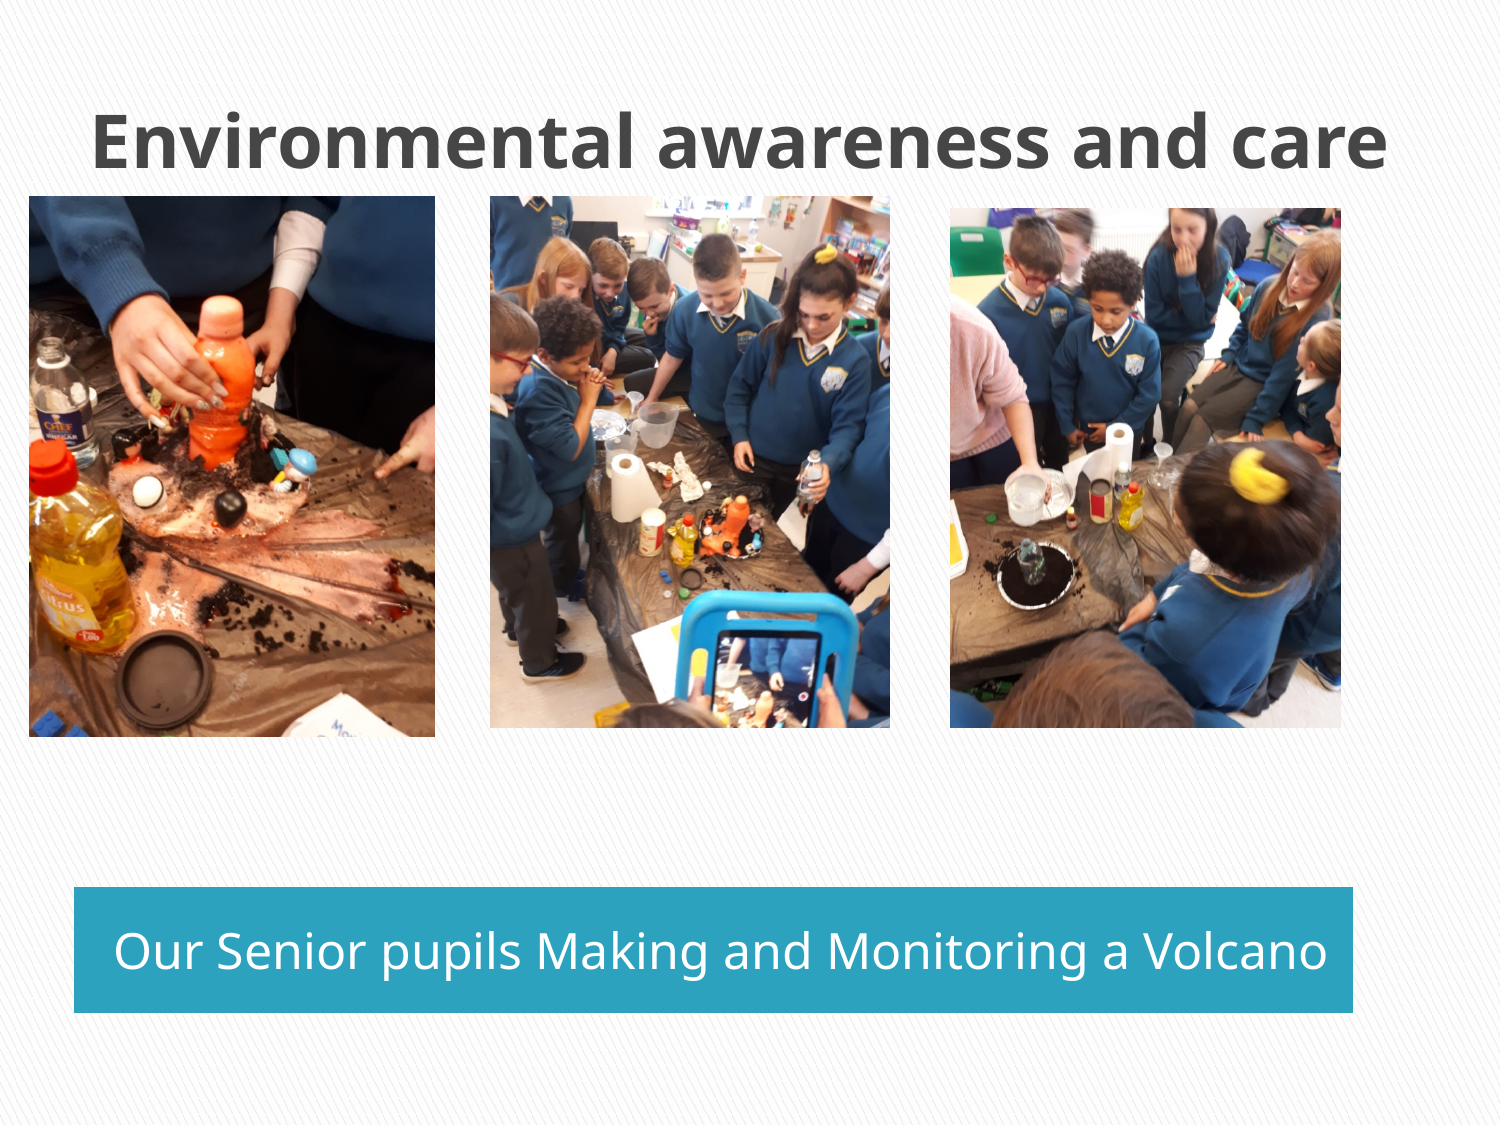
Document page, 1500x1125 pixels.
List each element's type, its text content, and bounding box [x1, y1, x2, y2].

picture [29, 195, 435, 737]
list Our Senior pupils Making and Monitoring a Volcano [74, 887, 1353, 1013]
picture [950, 208, 1341, 729]
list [489, 196, 890, 729]
title Environmental awareness and care [75, 44, 1425, 233]
